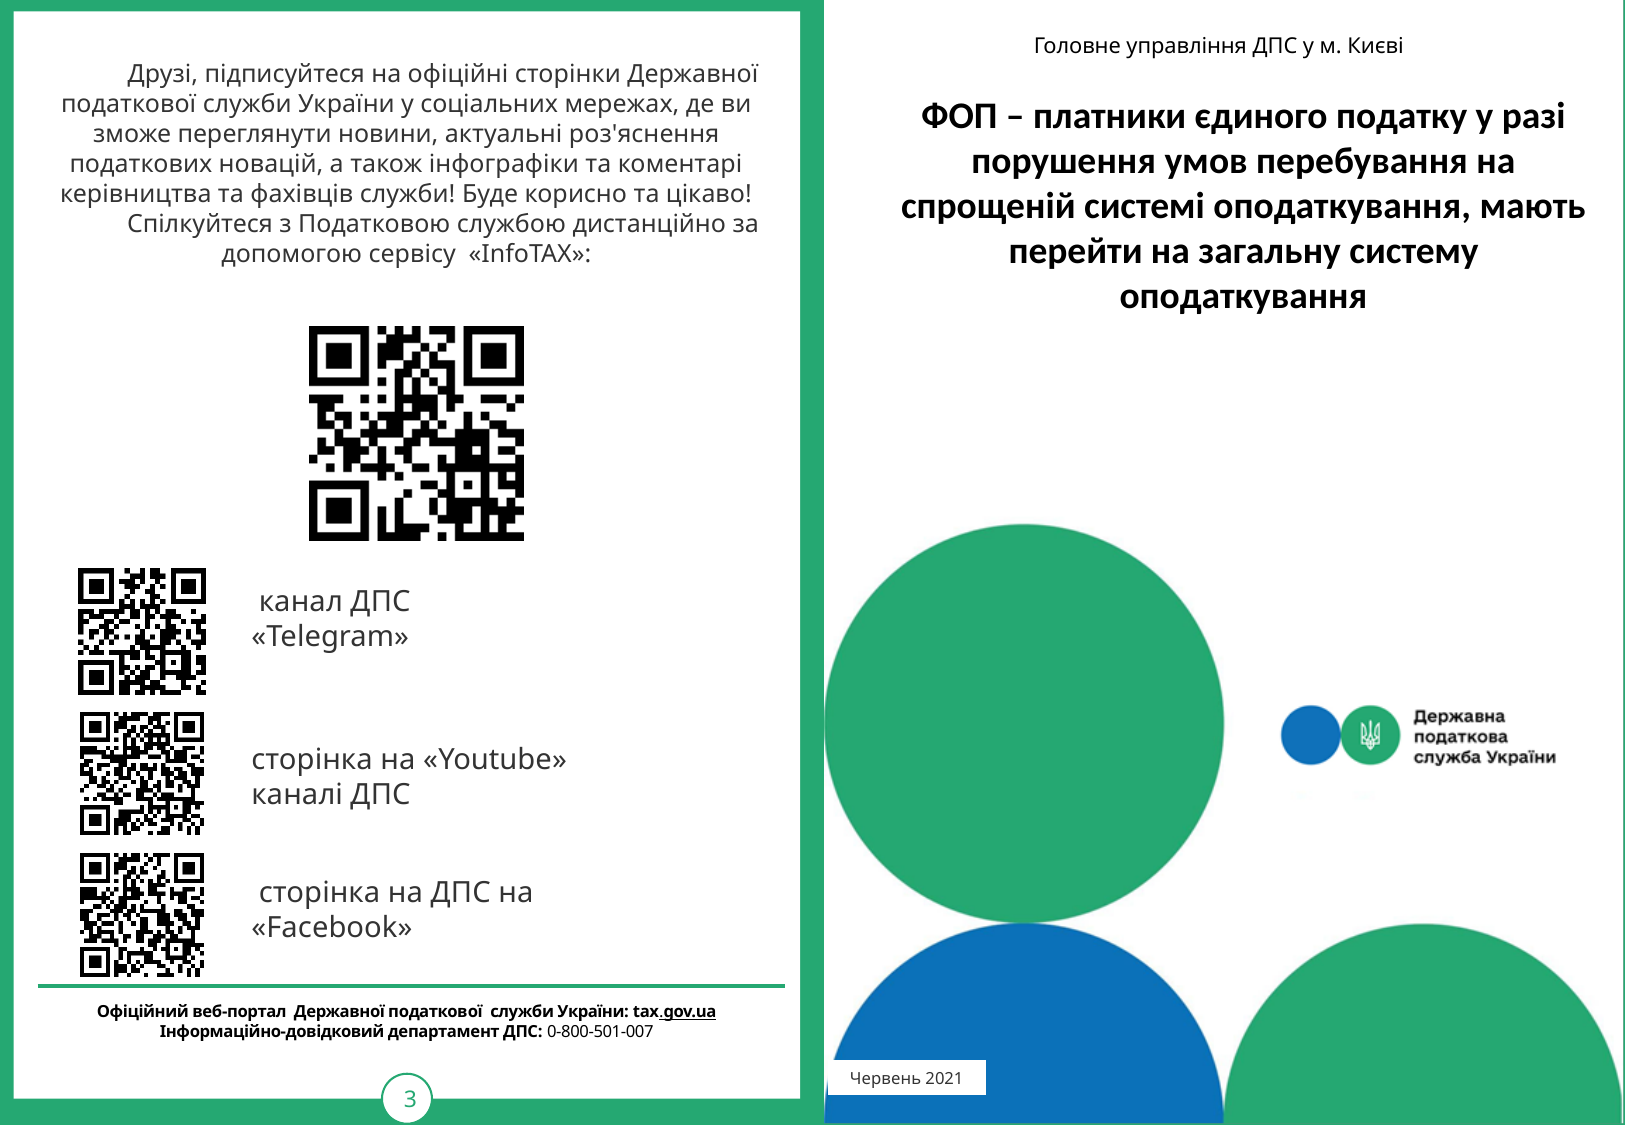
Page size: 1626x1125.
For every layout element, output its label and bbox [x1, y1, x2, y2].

text_box [13, 11, 801, 1124]
picture [824, 0, 1625, 1125]
